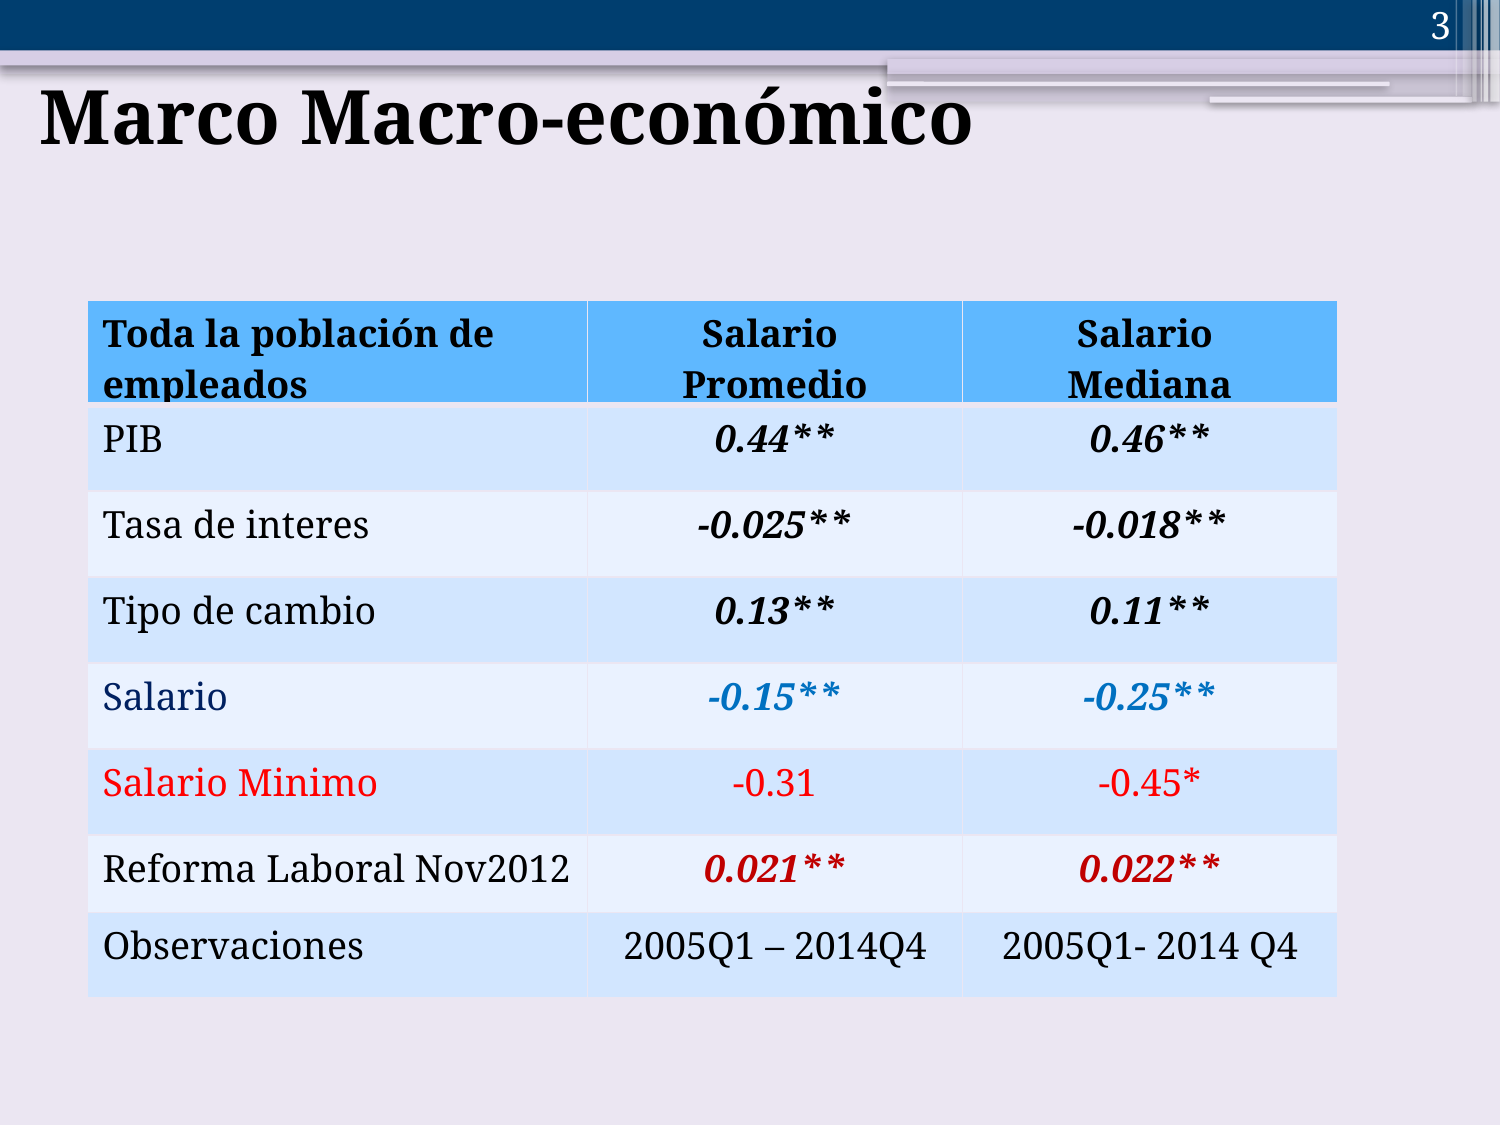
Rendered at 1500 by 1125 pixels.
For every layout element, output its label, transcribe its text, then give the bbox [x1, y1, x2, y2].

table_cell 0.022** [963, 836, 1337, 912]
text_box Marco Macro-económico [24, 62, 1369, 168]
table_header Toda la población de empleados [88, 301, 587, 402]
table_header Salario Mediana [963, 301, 1337, 402]
table_cell Salario Minimo [88, 750, 587, 834]
table_cell -0.018** [963, 492, 1337, 576]
table_cell PIB [88, 408, 587, 490]
table_cell 2005Q1 – 2014Q4 [588, 913, 962, 997]
table_cell -0.45* [963, 750, 1337, 834]
table_cell -0.25** [963, 664, 1337, 748]
table_cell Reforma Laboral Nov2012 [88, 836, 587, 912]
table_cell 0.44** [588, 408, 962, 490]
table_cell 0.46** [963, 408, 1337, 490]
table_cell Observaciones [88, 913, 587, 997]
table_header Salario Promedio [588, 301, 962, 402]
table_cell -0.025** [588, 492, 962, 576]
table_cell 0.13** [588, 578, 962, 662]
table_cell Tasa de interes [88, 492, 587, 576]
table_cell 2005Q1- 2014 Q4 [963, 913, 1337, 997]
table_cell Salario [88, 664, 587, 748]
slide_number 3 [1341, 0, 1466, 61]
table_cell -0.31 [588, 750, 962, 834]
table_cell 0.021** [588, 836, 962, 912]
table_cell -0.15** [588, 664, 962, 748]
table_cell 0.11** [963, 578, 1337, 662]
table_cell Tipo de cambio [88, 578, 587, 662]
